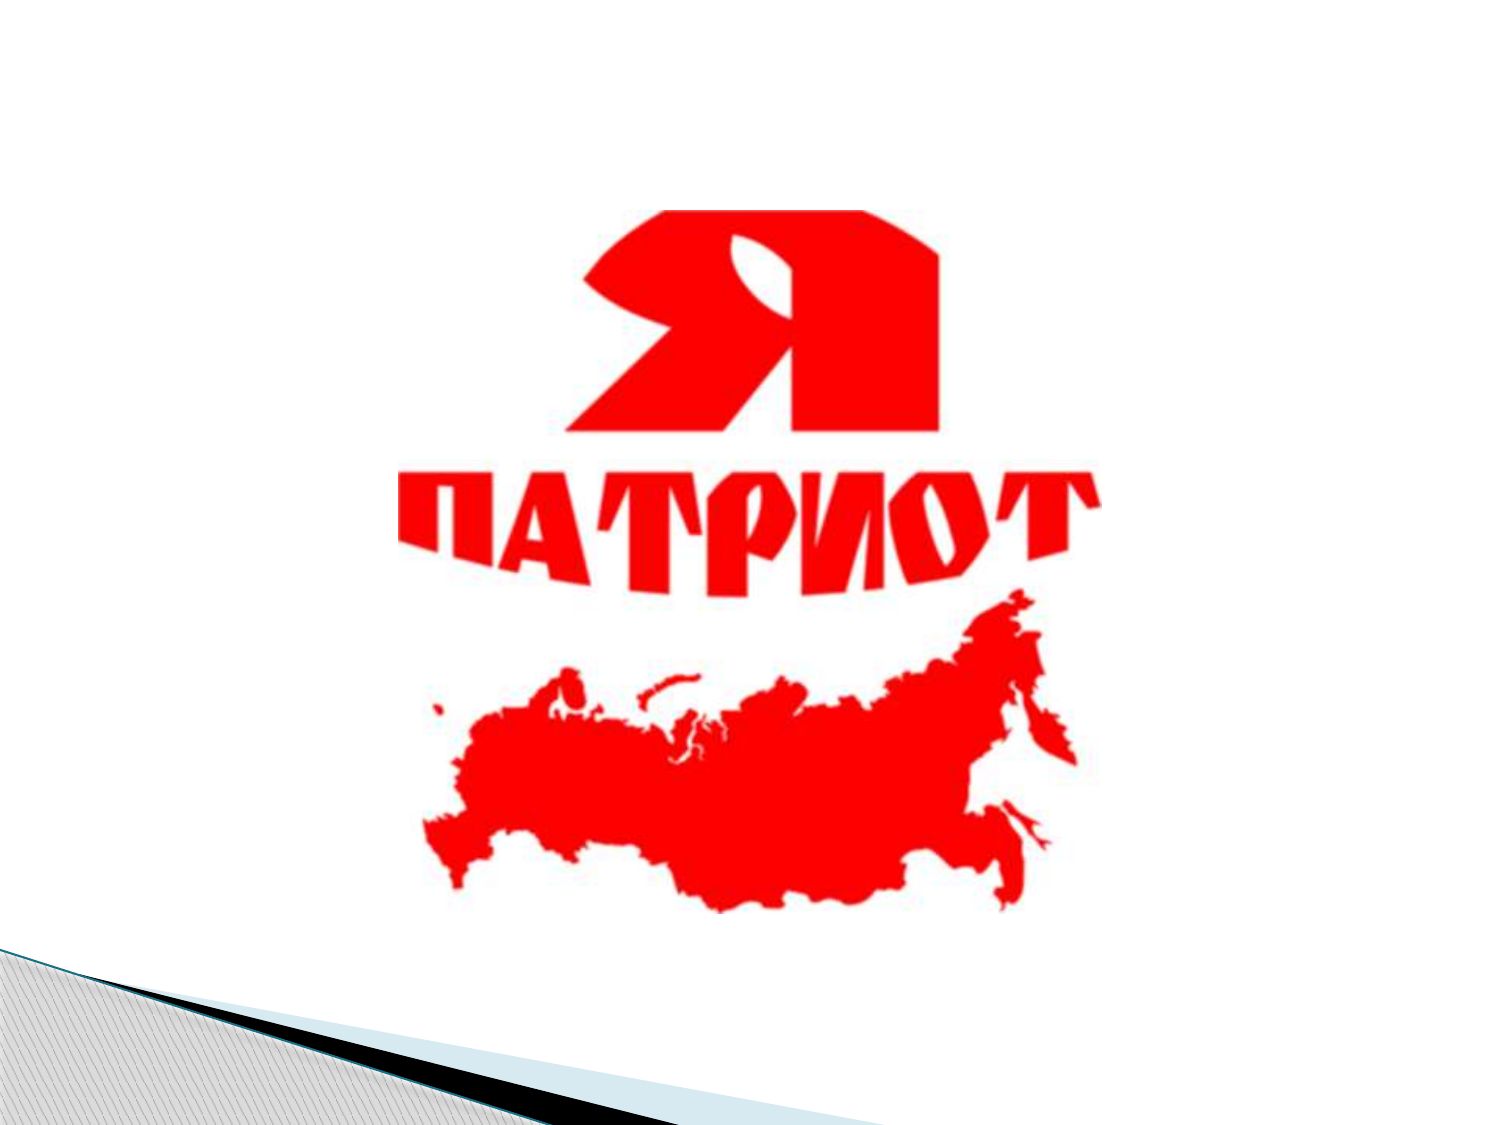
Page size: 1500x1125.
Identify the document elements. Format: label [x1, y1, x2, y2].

picture [398, 210, 1102, 915]
